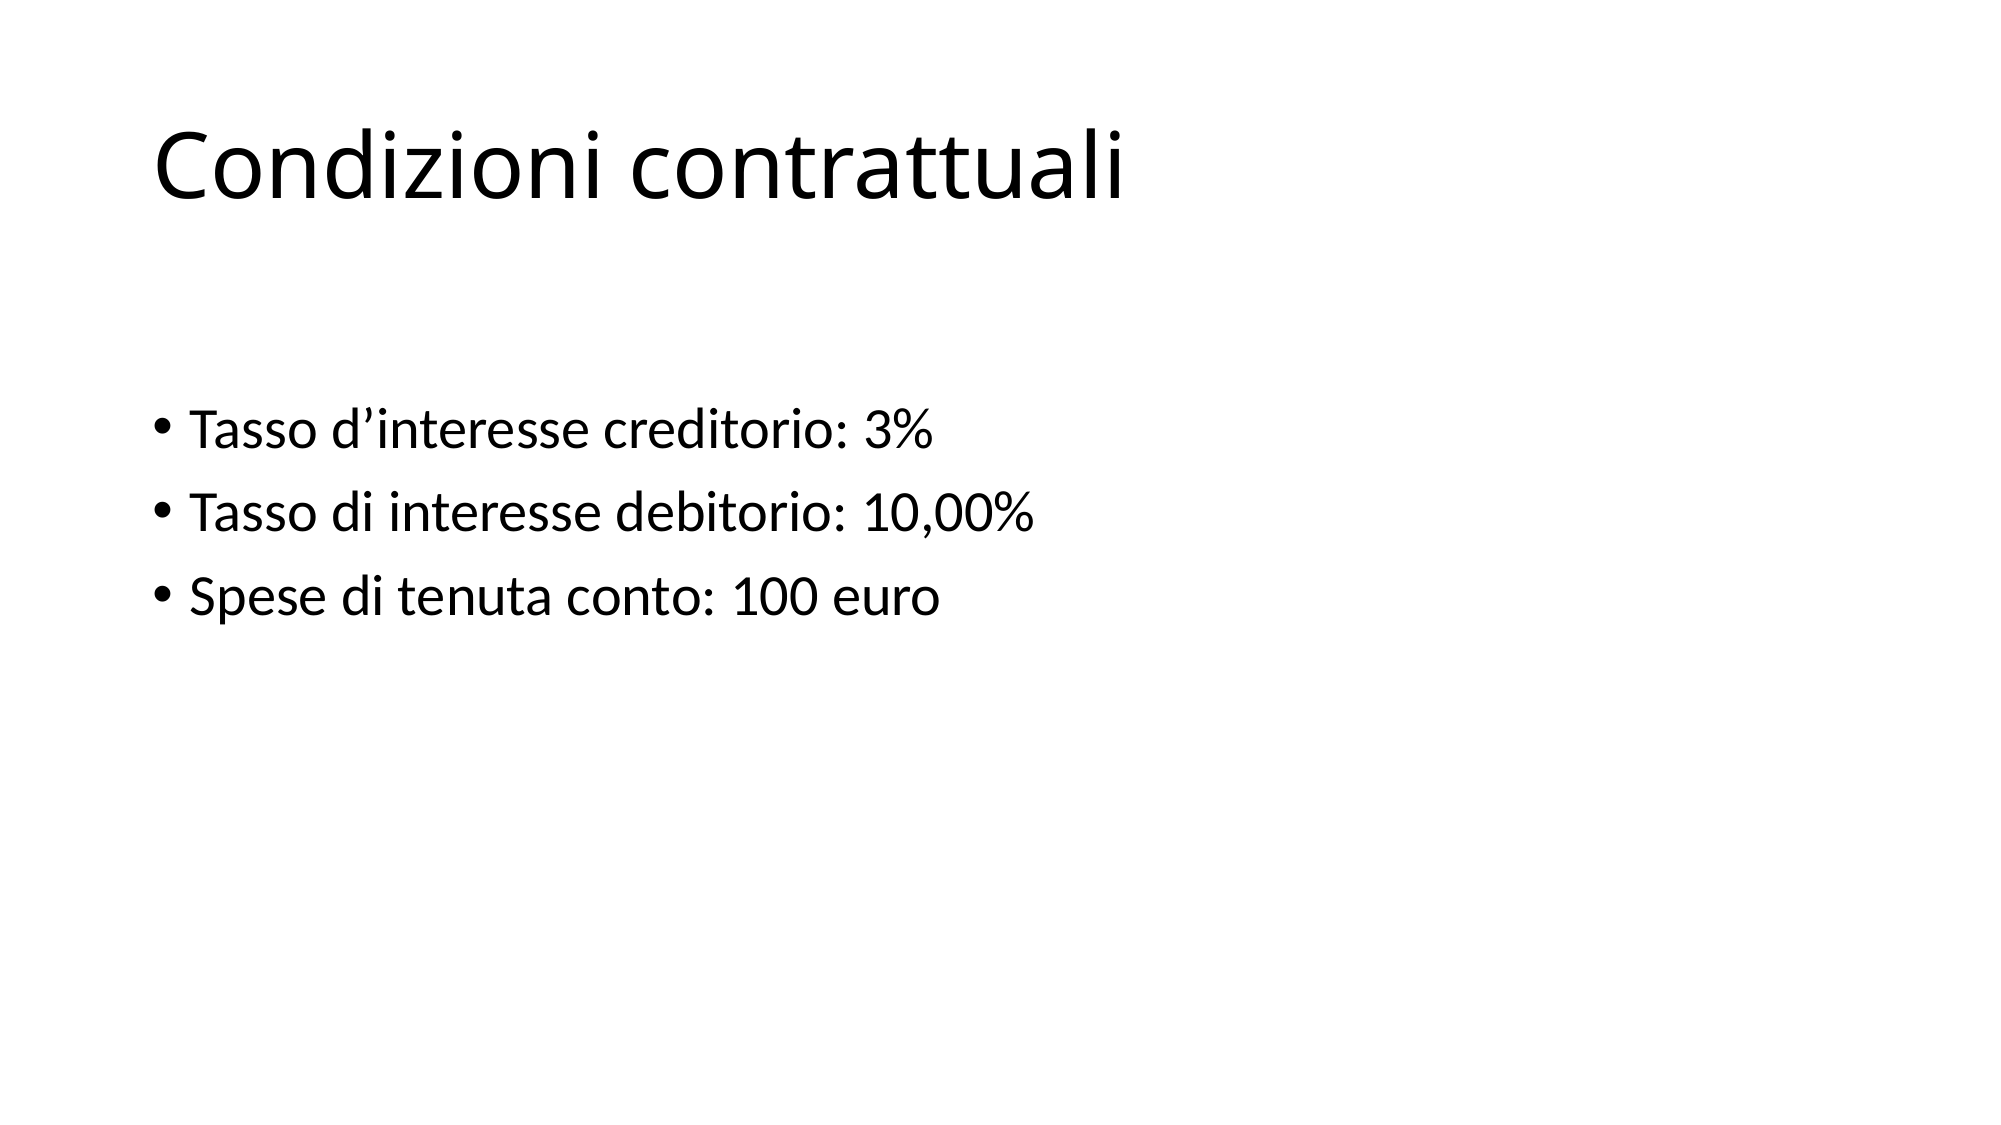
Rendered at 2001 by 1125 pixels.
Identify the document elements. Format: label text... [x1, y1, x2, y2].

list Tasso d’interesse creditorio: 3% Tasso di interesse debitorio: 10,00% Spese di tenuta conto: 100 euro [137, 299, 1863, 1014]
title Condizioni contrattuali [137, 59, 1863, 278]
